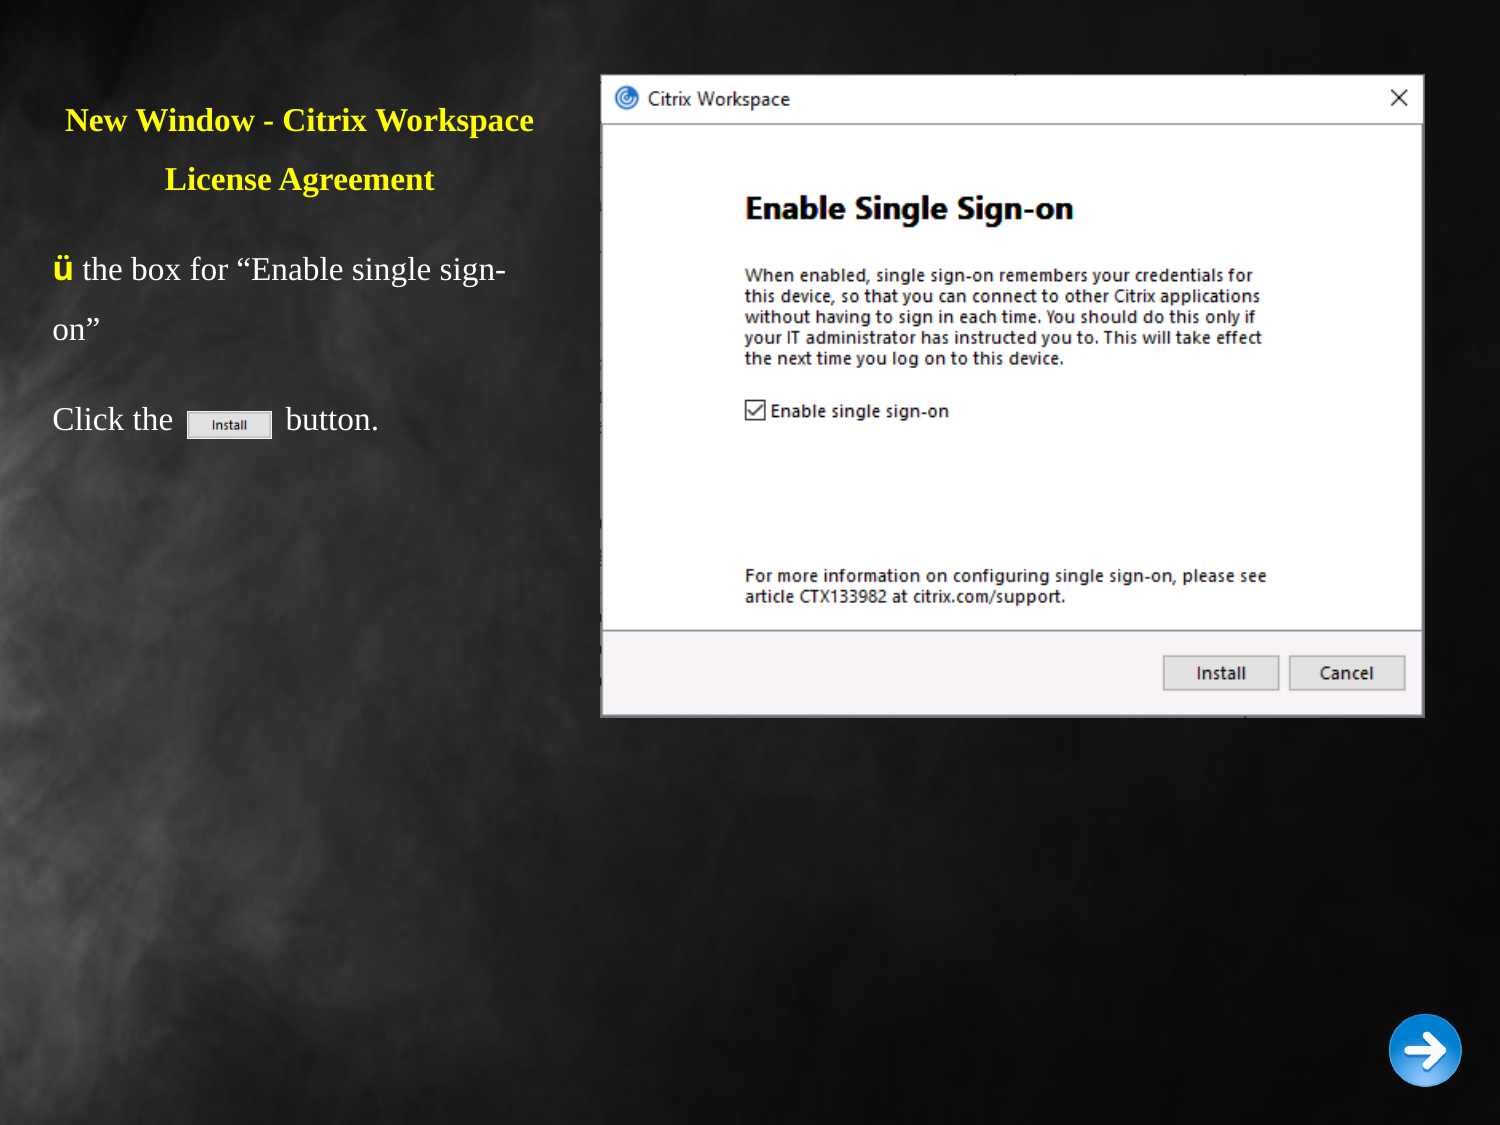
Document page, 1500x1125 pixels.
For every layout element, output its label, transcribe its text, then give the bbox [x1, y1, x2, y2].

text_box New Window - Citrix Workspace License Agreement ü the box for “Enable single sign-on” Click the button. [37, 35, 563, 1086]
picture [0, 0, 1500, 1125]
